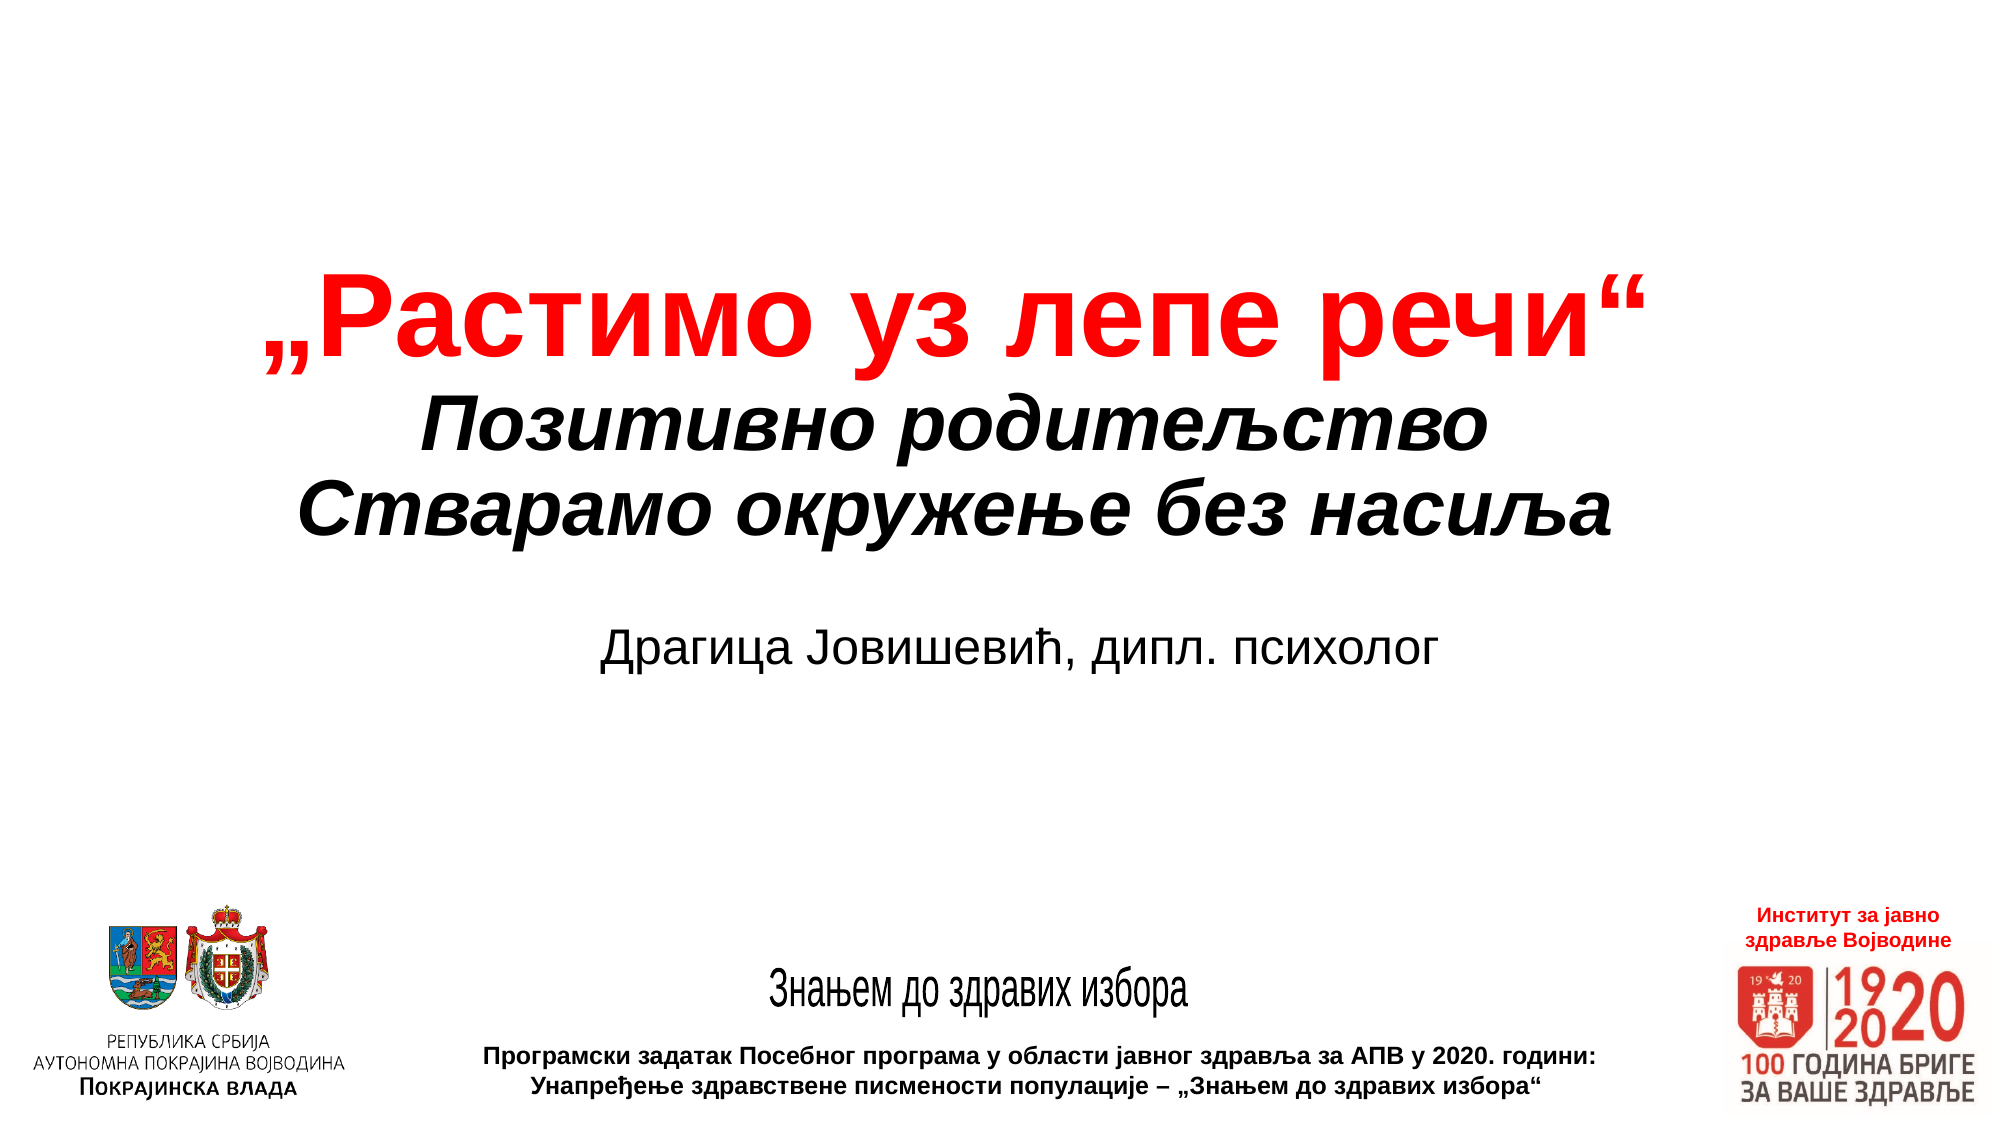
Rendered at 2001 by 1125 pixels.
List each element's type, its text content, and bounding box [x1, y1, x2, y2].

picture [20, 880, 357, 1125]
text_box Програмски задатак Посебног програма у области јавног здравља за АПВ у 2020. години: Унапређење здравствене писмености популације – „Знањем до здравих избора“ [468, 1032, 1614, 1107]
title „Растимо уз лепе речи“ Позитивно родитељство Стварамо окружење без насиља [205, 243, 1706, 560]
text_box Драгица Јовишевић, дипл. психолог [585, 606, 1456, 682]
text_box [1705, 894, 1992, 1116]
